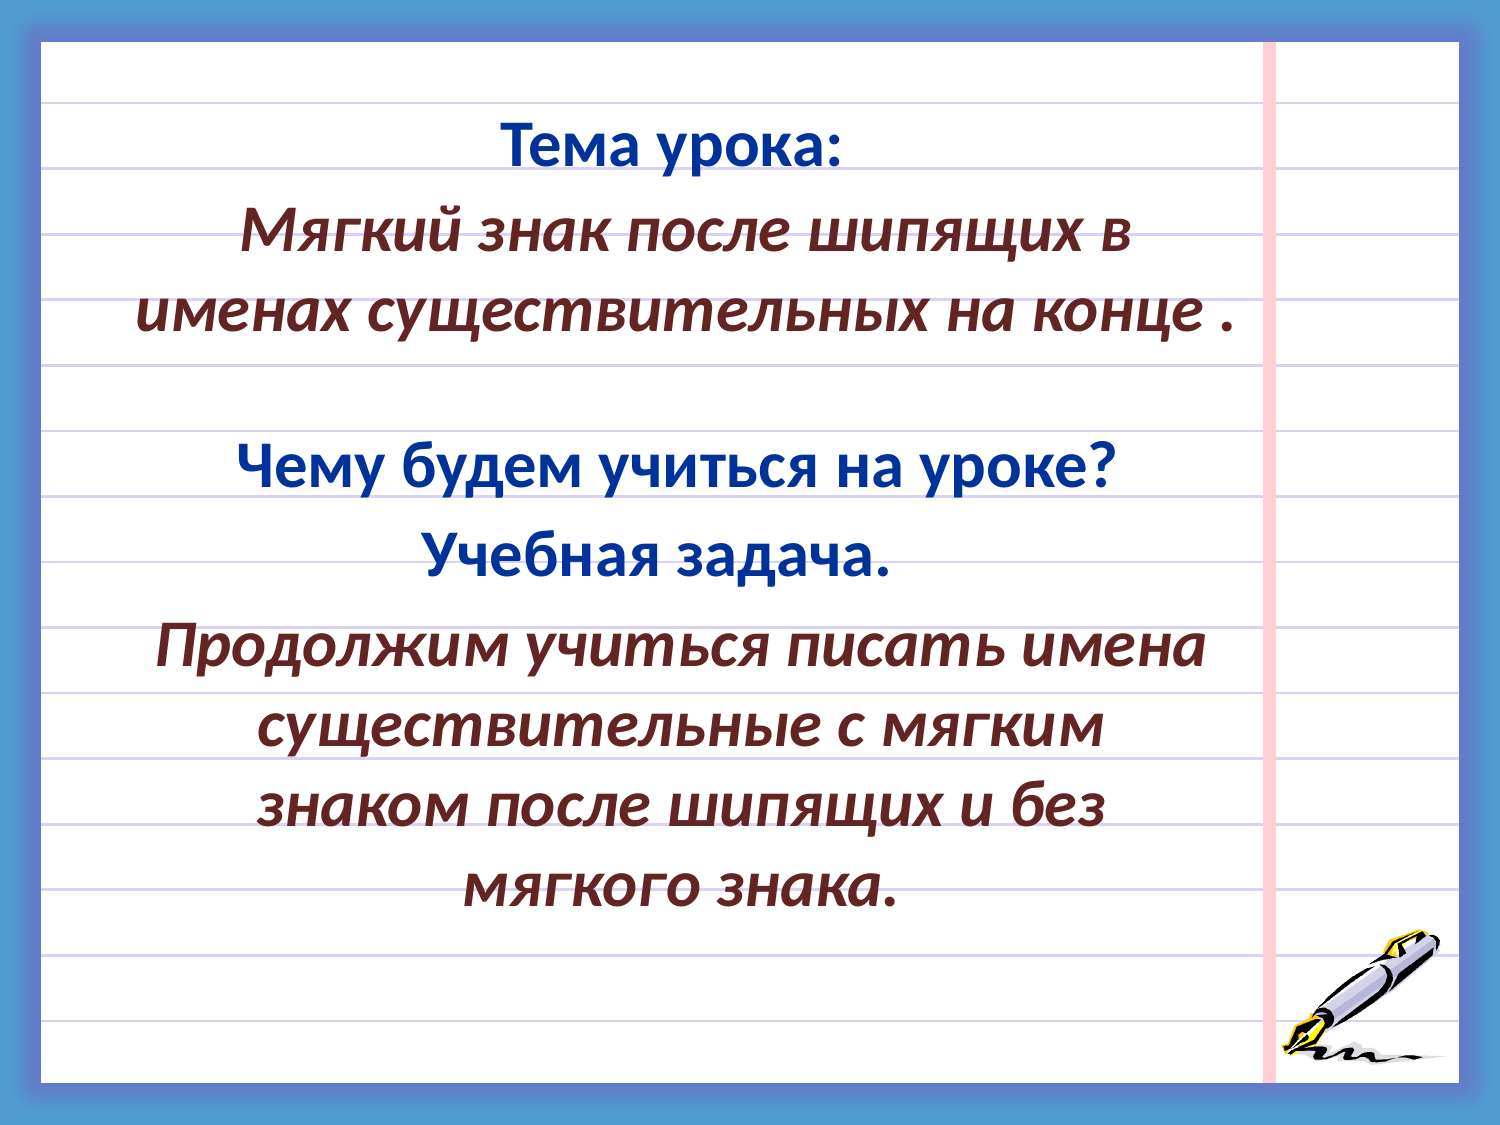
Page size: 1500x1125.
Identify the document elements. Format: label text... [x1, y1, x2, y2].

picture [41, 42, 1459, 1083]
text_box Тема урока: [485, 91, 859, 176]
text_box Учебная задача. [407, 501, 909, 597]
text_box Продолжим учиться писать имена существительные с мягким знаком после шипящих и без мягкого знака. [133, 592, 1229, 927]
text_box Чему будем учиться на уроке? [221, 413, 1135, 509]
text_box Мягкий знак после шипящих в именах существительных на конце . [118, 176, 1254, 352]
